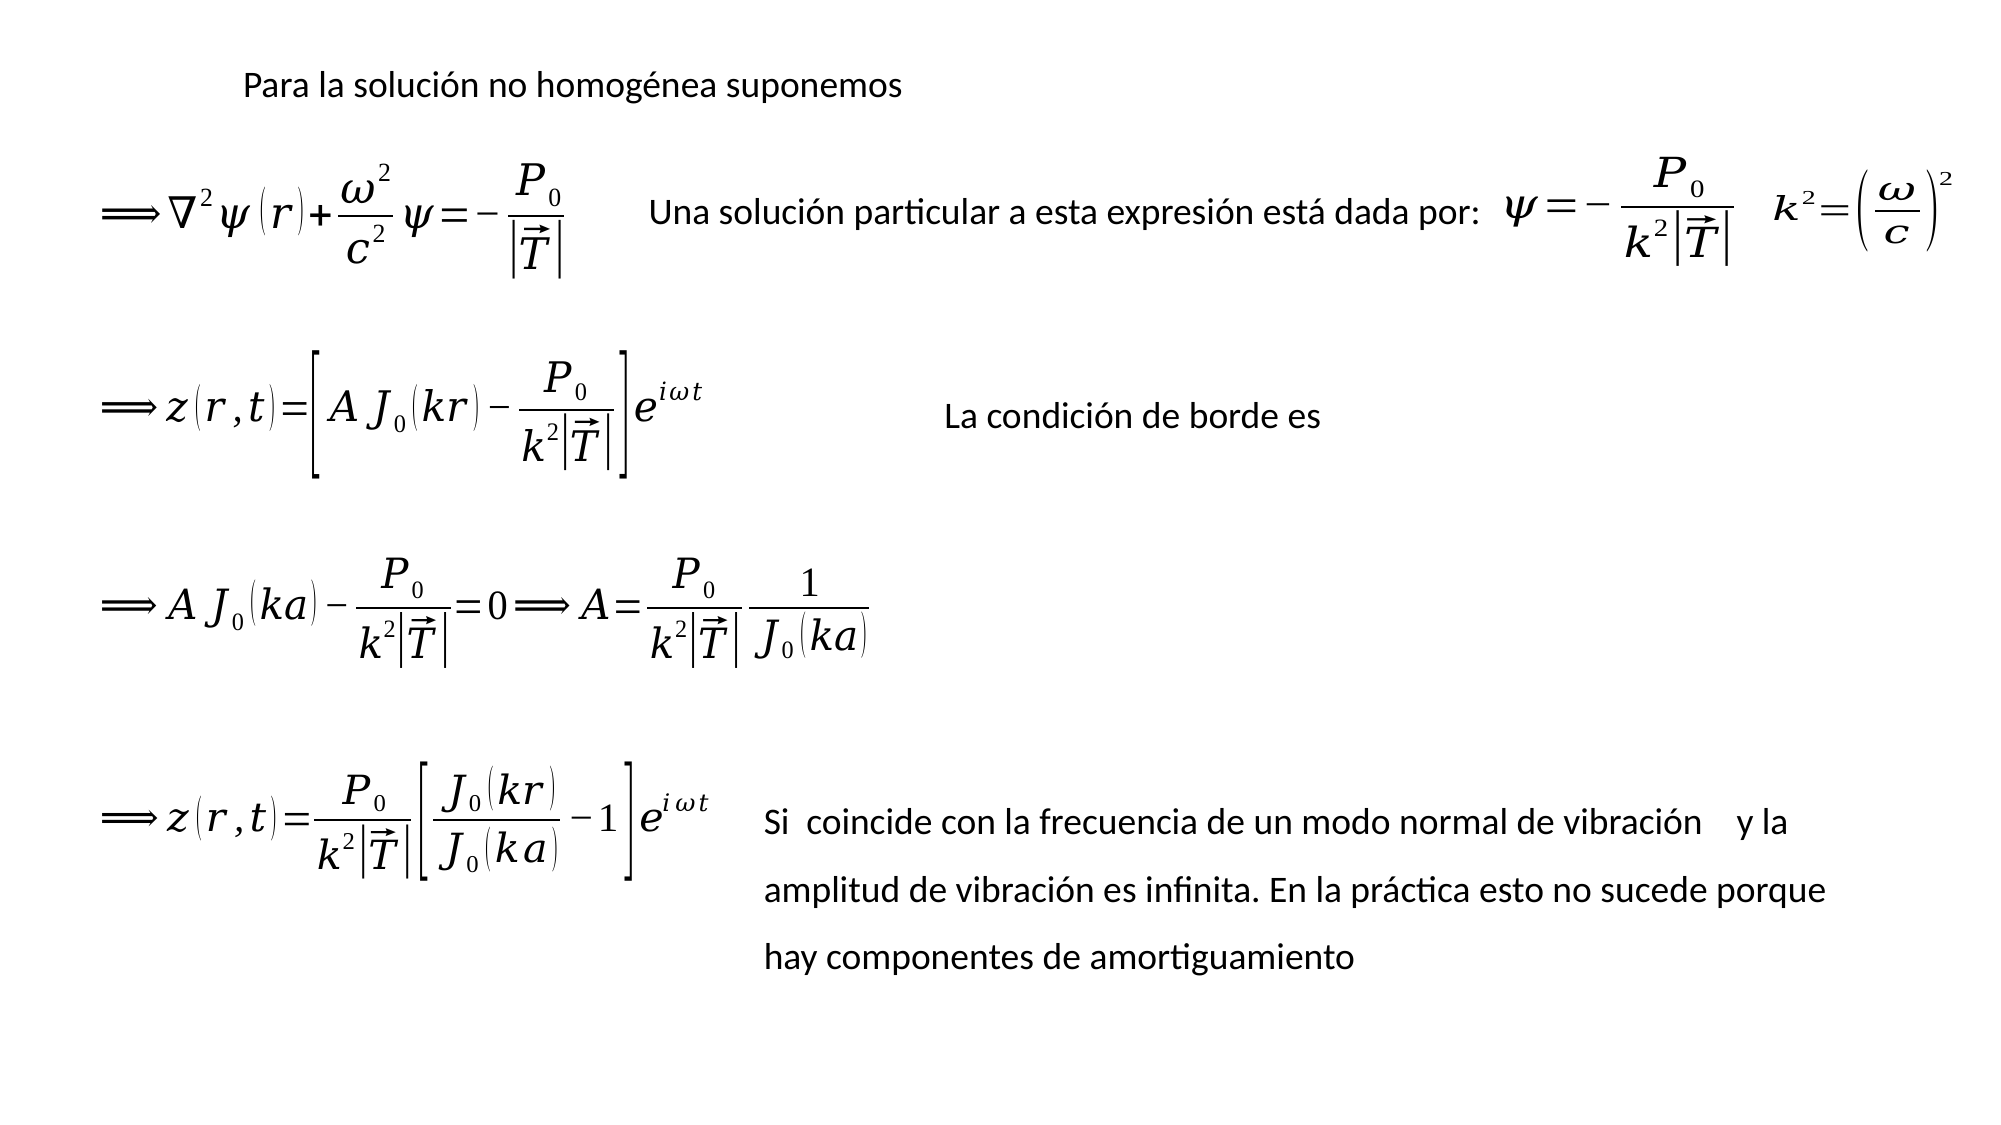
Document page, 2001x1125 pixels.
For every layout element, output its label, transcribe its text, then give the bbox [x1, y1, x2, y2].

text_box Una solución particular a esta expresión está dada por: [633, 179, 1505, 240]
